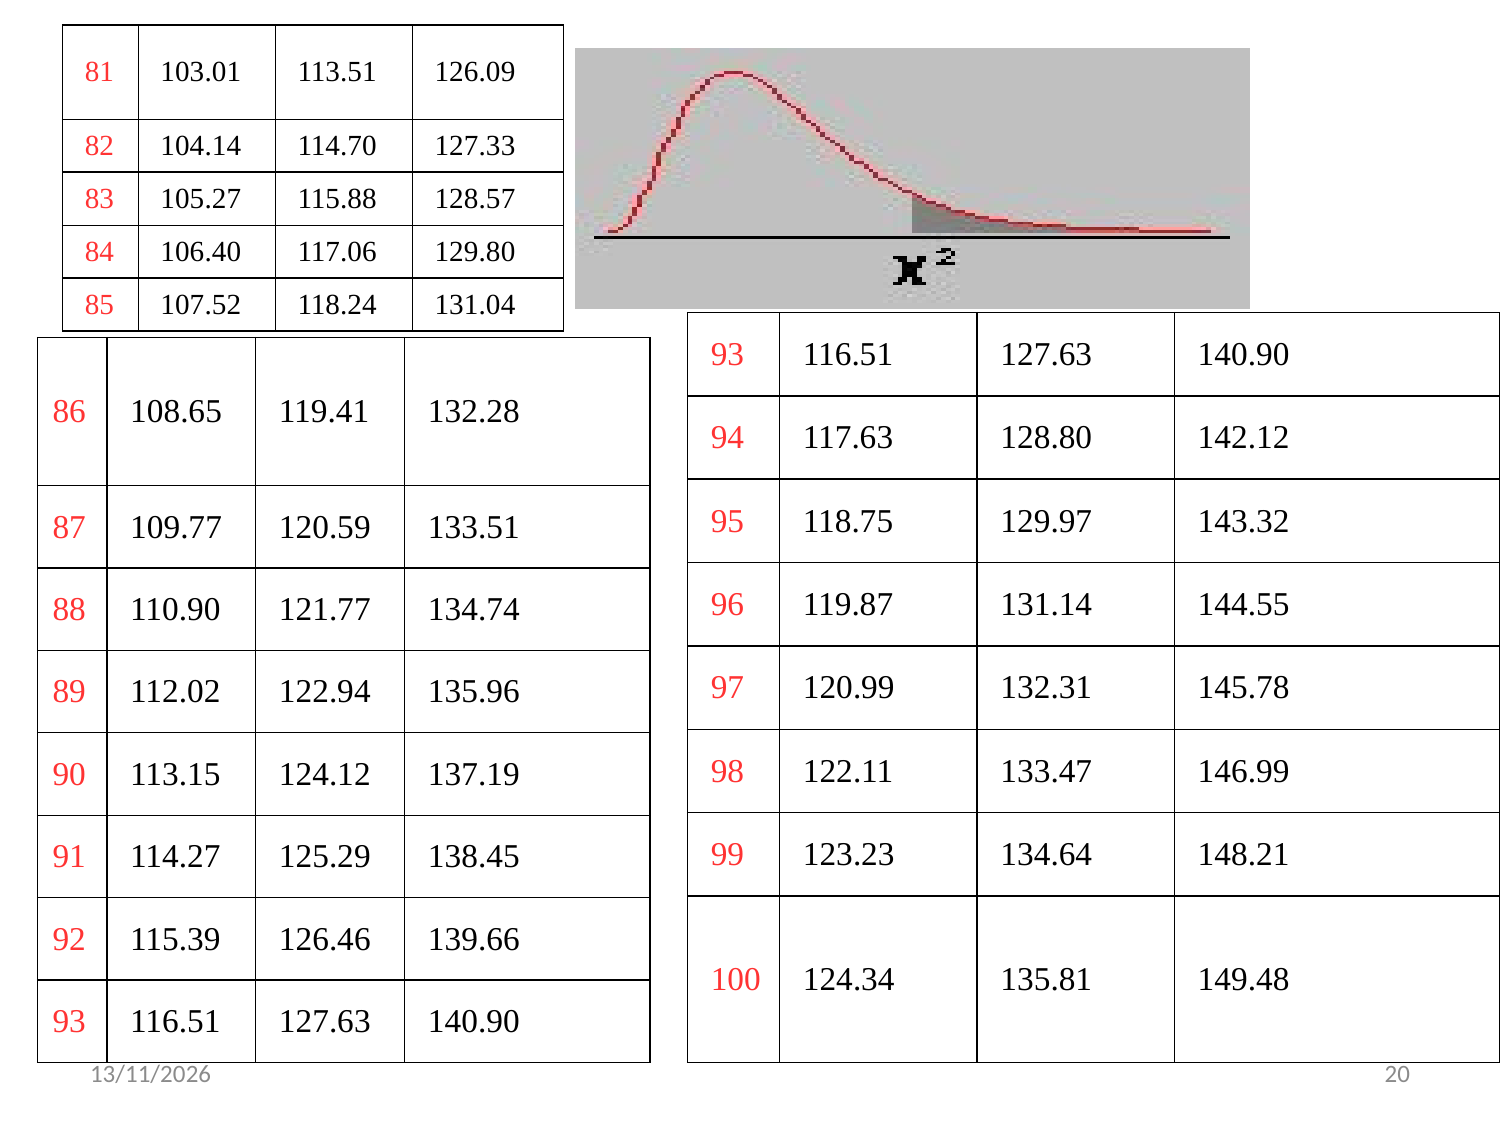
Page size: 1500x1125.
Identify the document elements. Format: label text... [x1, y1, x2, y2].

table_header 140.90 [1175, 313, 1499, 395]
picture [574, 48, 1251, 309]
table_header 126.09 [413, 26, 563, 119]
table_cell 106.40 [139, 226, 275, 277]
table_cell 143.32 [1175, 480, 1499, 562]
table_cell 124.34 [780, 897, 976, 1062]
table_cell 129.97 [978, 480, 1174, 562]
table_cell 107.52 [139, 279, 275, 330]
table_cell 118.75 [780, 480, 976, 562]
table_cell 145.78 [1175, 647, 1499, 729]
table_cell 113.15 [108, 733, 255, 815]
table_header 81 [63, 26, 138, 119]
table_header 86 [38, 338, 106, 485]
table_cell 118.24 [276, 279, 412, 330]
table_cell 148.21 [1175, 813, 1499, 895]
table_cell 132.31 [978, 647, 1174, 729]
table_cell 149.48 [1175, 897, 1499, 1062]
table_cell 92 [38, 898, 106, 979]
table_cell 124.12 [256, 733, 404, 815]
table_cell 104.14 [139, 120, 275, 171]
table_cell 105.27 [139, 173, 275, 225]
table_cell 121.77 [256, 569, 404, 650]
table_header 127.63 [978, 318, 1174, 395]
table_cell 122.11 [780, 730, 976, 812]
table_cell 114.27 [108, 816, 255, 897]
table_cell 126.46 [256, 898, 404, 979]
table_cell 117.06 [276, 226, 412, 277]
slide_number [75, 1042, 425, 1103]
table_cell 119.87 [780, 563, 976, 645]
table_cell 139.66 [405, 898, 649, 979]
table_cell 88 [38, 569, 106, 650]
table_cell 133.47 [978, 730, 1174, 812]
table_header 113.51 [276, 26, 412, 119]
table_cell 122.94 [256, 651, 404, 732]
table_cell 87 [38, 486, 106, 567]
table_cell 127.63 [256, 981, 404, 1042]
table_cell 115.88 [276, 173, 412, 225]
table_header 103.01 [139, 26, 275, 119]
table_cell 112.02 [108, 651, 255, 732]
table_header 132.28 [405, 338, 649, 485]
table_cell 93 [38, 981, 106, 1062]
table_cell 129.80 [413, 226, 563, 277]
table_cell 85 [63, 279, 138, 330]
table_cell 120.59 [256, 486, 404, 567]
table_cell 138.45 [405, 816, 649, 897]
table_cell 114.70 [276, 120, 412, 171]
table_cell 133.51 [405, 486, 649, 567]
table_cell 135.96 [405, 651, 649, 732]
table_cell 146.99 [1175, 730, 1499, 812]
table_cell 83 [63, 173, 138, 225]
table_cell 96 [688, 563, 779, 645]
table_cell 98 [688, 730, 779, 812]
table_cell 109.77 [108, 486, 255, 567]
table_cell 89 [38, 651, 106, 732]
table_cell 99 [688, 813, 779, 895]
table_cell 82 [63, 120, 138, 171]
table_cell 84 [63, 226, 138, 277]
table_cell 135.81 [978, 897, 1174, 1062]
table_cell 116.51 [108, 981, 255, 1042]
table_cell 90 [38, 733, 106, 815]
table_header 108.65 [108, 338, 255, 485]
table_cell 131.04 [413, 279, 563, 330]
table_cell 95 [688, 480, 779, 562]
table_cell 128.57 [413, 173, 563, 225]
table_header 119.41 [256, 338, 404, 485]
table_cell 137.19 [405, 733, 649, 815]
table_cell 144.55 [1175, 563, 1499, 645]
table_cell 140.90 [405, 981, 649, 1062]
table_cell 115.39 [108, 898, 255, 979]
table_cell 127.33 [413, 120, 563, 171]
table_cell 125.29 [256, 816, 404, 897]
table_cell 128.80 [978, 397, 1174, 478]
table_header 116.51 [780, 318, 976, 395]
table_cell 94 [688, 397, 779, 478]
table_cell 134.64 [978, 813, 1174, 895]
table_cell 142.12 [1175, 397, 1499, 478]
table_cell 117.63 [780, 397, 976, 478]
table_cell 120.99 [780, 647, 976, 729]
table_cell 110.90 [108, 569, 255, 650]
table_cell 91 [38, 816, 106, 897]
table_cell 100 [688, 897, 779, 1062]
slide_number 20 [1074, 1042, 1425, 1103]
table_cell 123.23 [780, 813, 976, 895]
table_cell 131.14 [978, 563, 1174, 645]
table_cell 134.74 [405, 569, 649, 650]
table_cell 97 [688, 647, 779, 729]
table_header 93 [688, 318, 779, 395]
